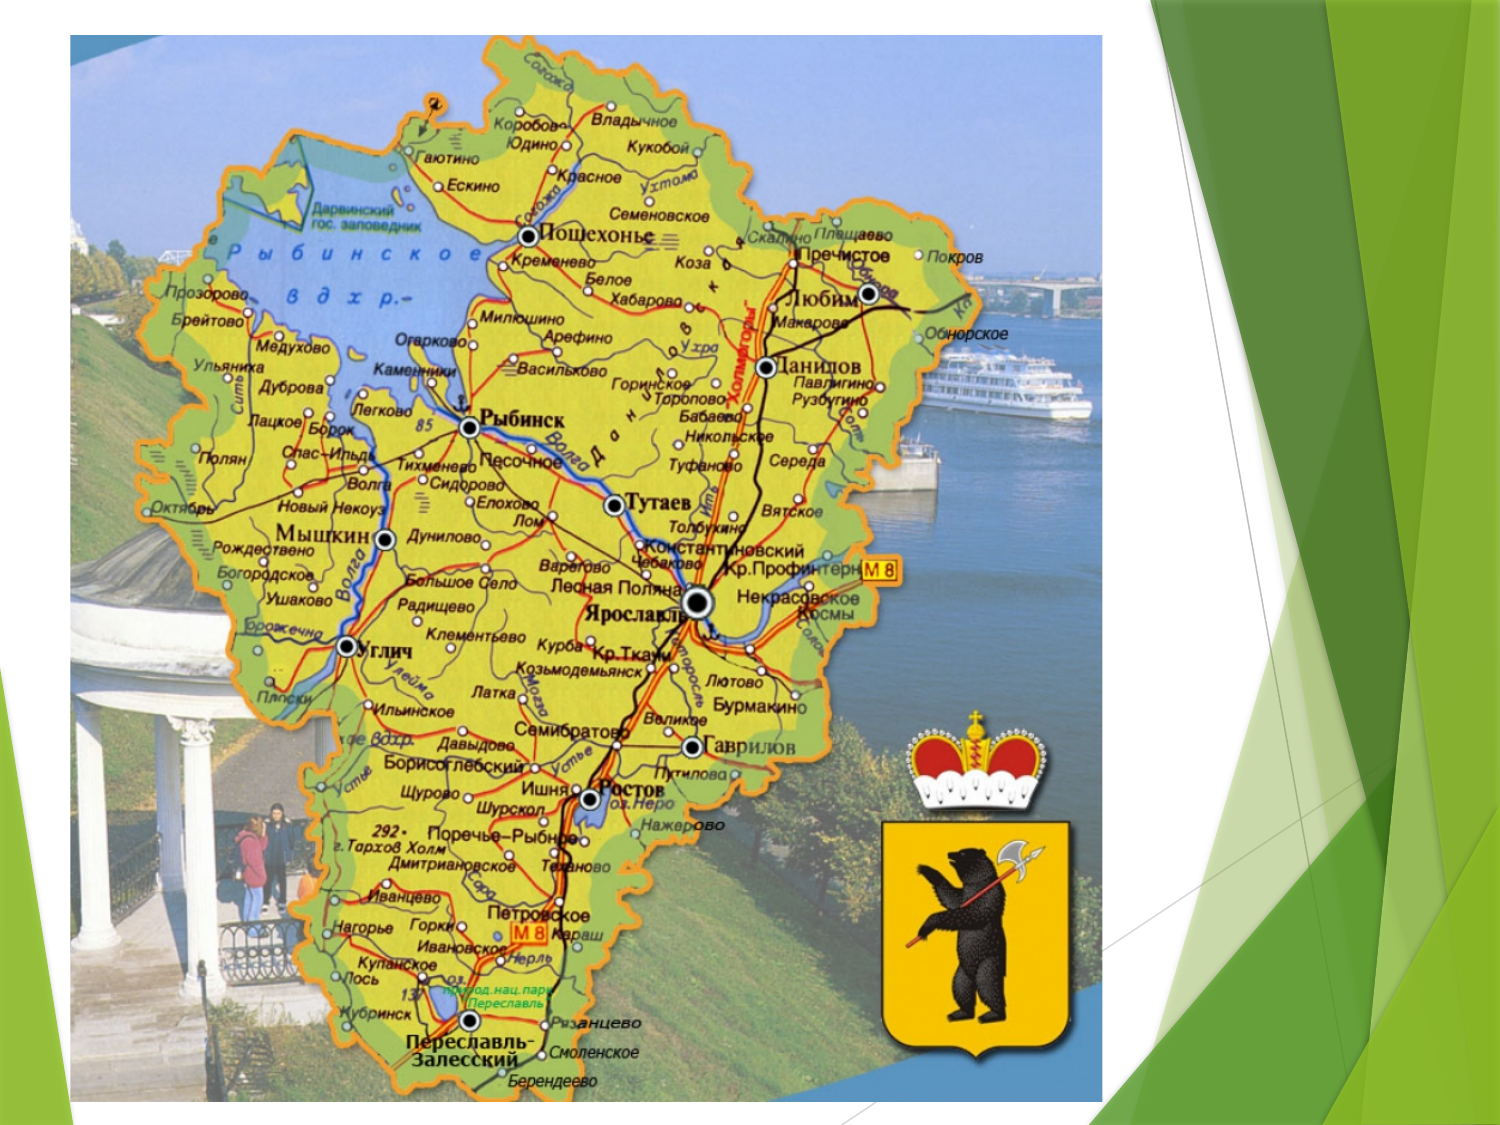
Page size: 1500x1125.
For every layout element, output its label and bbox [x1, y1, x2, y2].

picture [69, 34, 1103, 1103]
